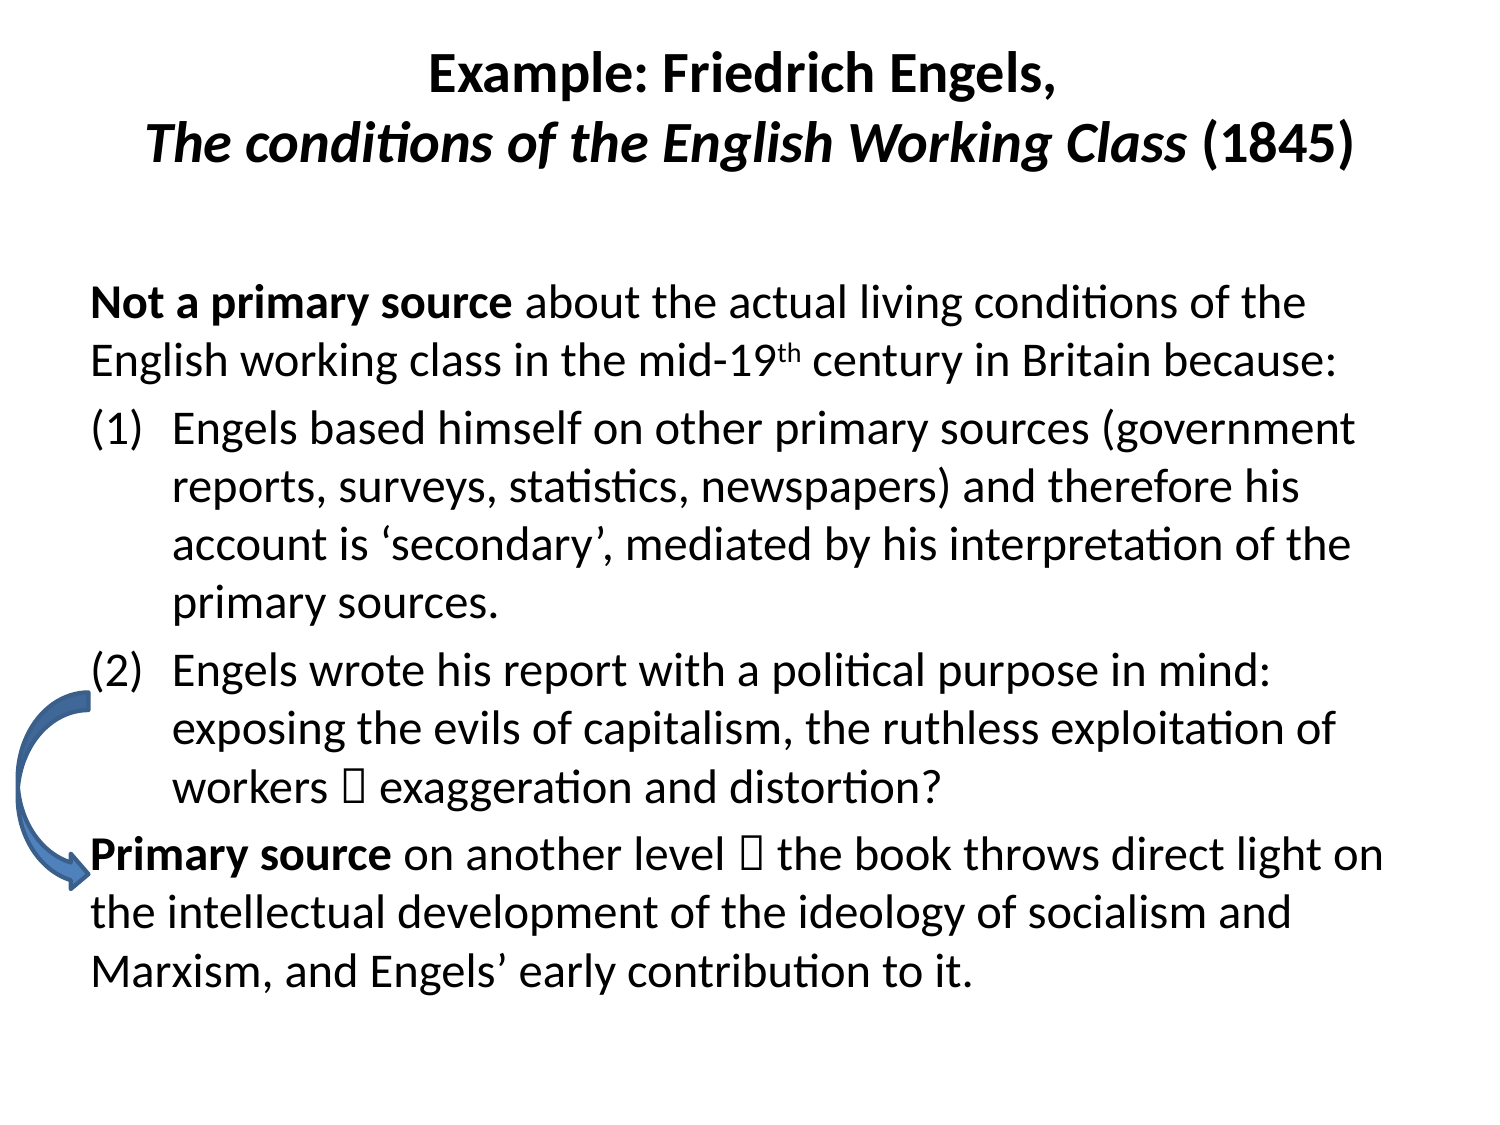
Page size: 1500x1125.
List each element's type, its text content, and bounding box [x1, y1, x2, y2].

text_box [15, 690, 91, 891]
title Example: Friedrich Engels, The conditions of the English Working Class (1845) [75, 45, 1425, 233]
list Not a primary source about the actual living conditions of the English working class in the mid-19th century in Britain because: Engels based himself on other primary sources (government reports, surveys, statistics, newspapers) and therefore his account is ‘secondary’, mediated by his interpretation of the primary sources. Engels wrote his report with a political purpose in mind: exposing the evils of capitalism, the ruthless exploitation of workers  exaggeration and distortion? Primary source on another level  the book throws direct light on the intellectual development of the ideology of socialism and Marxism, and Engels’ early contribution to it. [75, 262, 1425, 1005]
